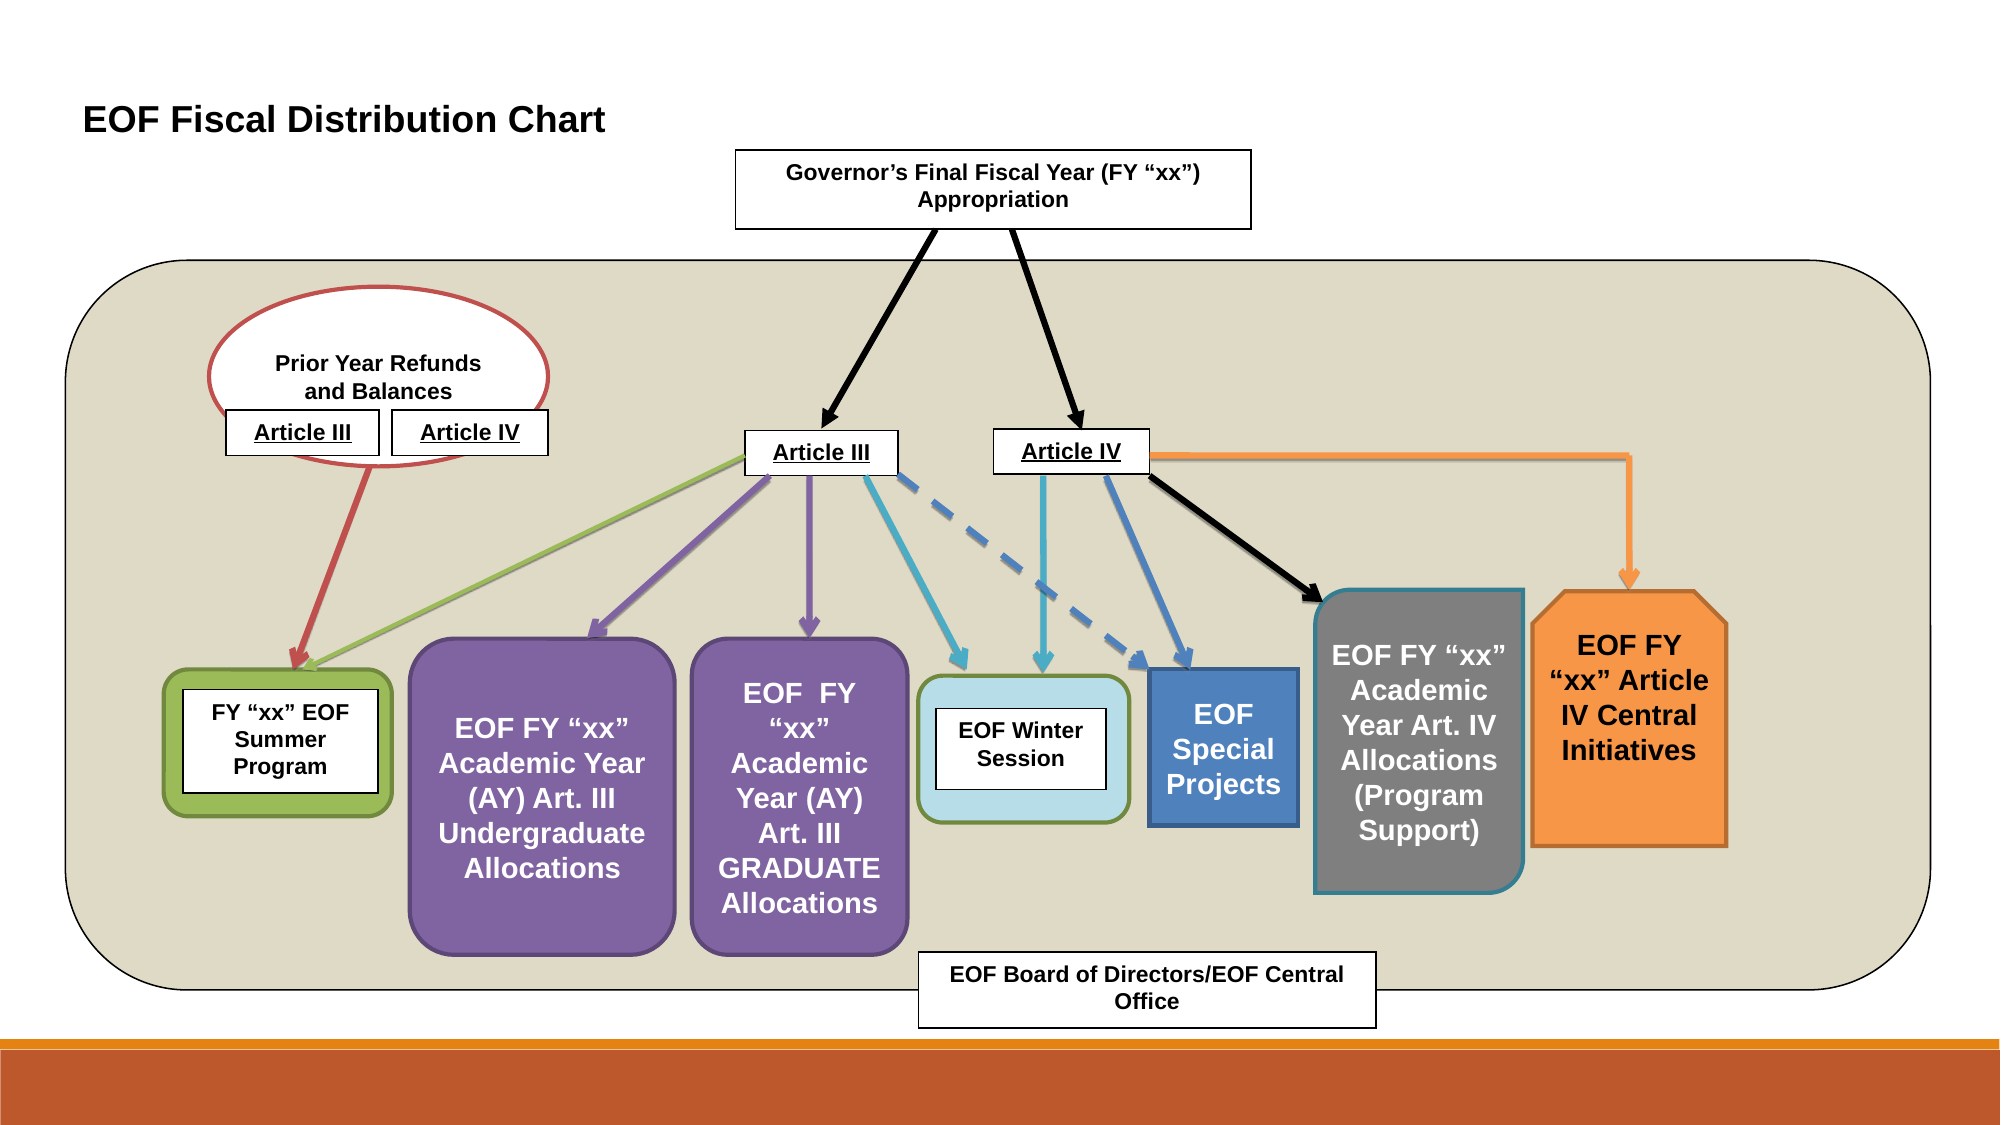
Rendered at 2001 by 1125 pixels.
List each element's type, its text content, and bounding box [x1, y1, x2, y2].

text_box [1256, 123, 1287, 294]
text_box [1133, 655, 1150, 670]
text_box Article IV [391, 410, 548, 456]
text_box Governor’s Final Fiscal Year (FY “xx”) Appropriation [735, 171, 1252, 230]
text_box [1011, 229, 1084, 431]
text_box [1036, 592, 1051, 673]
text_box EOF FY “xx” Academic Year (AY) Art. III GRADUATE Allocations [691, 638, 908, 955]
text_box EOF FY “xx” Article IV Central Initiatives [1532, 591, 1727, 847]
text_box [821, 229, 936, 429]
text_box [865, 475, 967, 670]
text_box [291, 466, 370, 670]
text_box EOF Fiscal Distribution Chart [67, 42, 632, 147]
text_box [65, 260, 1931, 990]
text_box [587, 475, 770, 639]
text_box Article IV [993, 428, 1150, 475]
text_box Article III [226, 410, 380, 456]
text_box Article III [744, 430, 898, 476]
text_box [163, 669, 392, 817]
text_box EOF FY “xx” Academic Year Art. IV Allocations (Program Support) [1315, 589, 1524, 893]
text_box [802, 475, 817, 639]
text_box [302, 455, 745, 670]
text_box FY “xx” EOF Summer Program [182, 689, 379, 793]
text_box EOF FY “xx” Academic Year (AY) Art. III Undergraduate Allocations [409, 638, 675, 955]
text_box EOF Board of Directors/EOF Central Office [918, 951, 1376, 1028]
text_box [271, 95, 2000, 171]
text_box [1149, 475, 1324, 603]
text_box Prior Year Refunds and Balances [208, 286, 549, 467]
text_box [1622, 455, 1637, 590]
text_box EOF Special Projects [1149, 669, 1298, 826]
text_box [918, 675, 1130, 823]
text_box EOF Winter Session [935, 708, 1107, 790]
text_box [1105, 475, 1192, 670]
